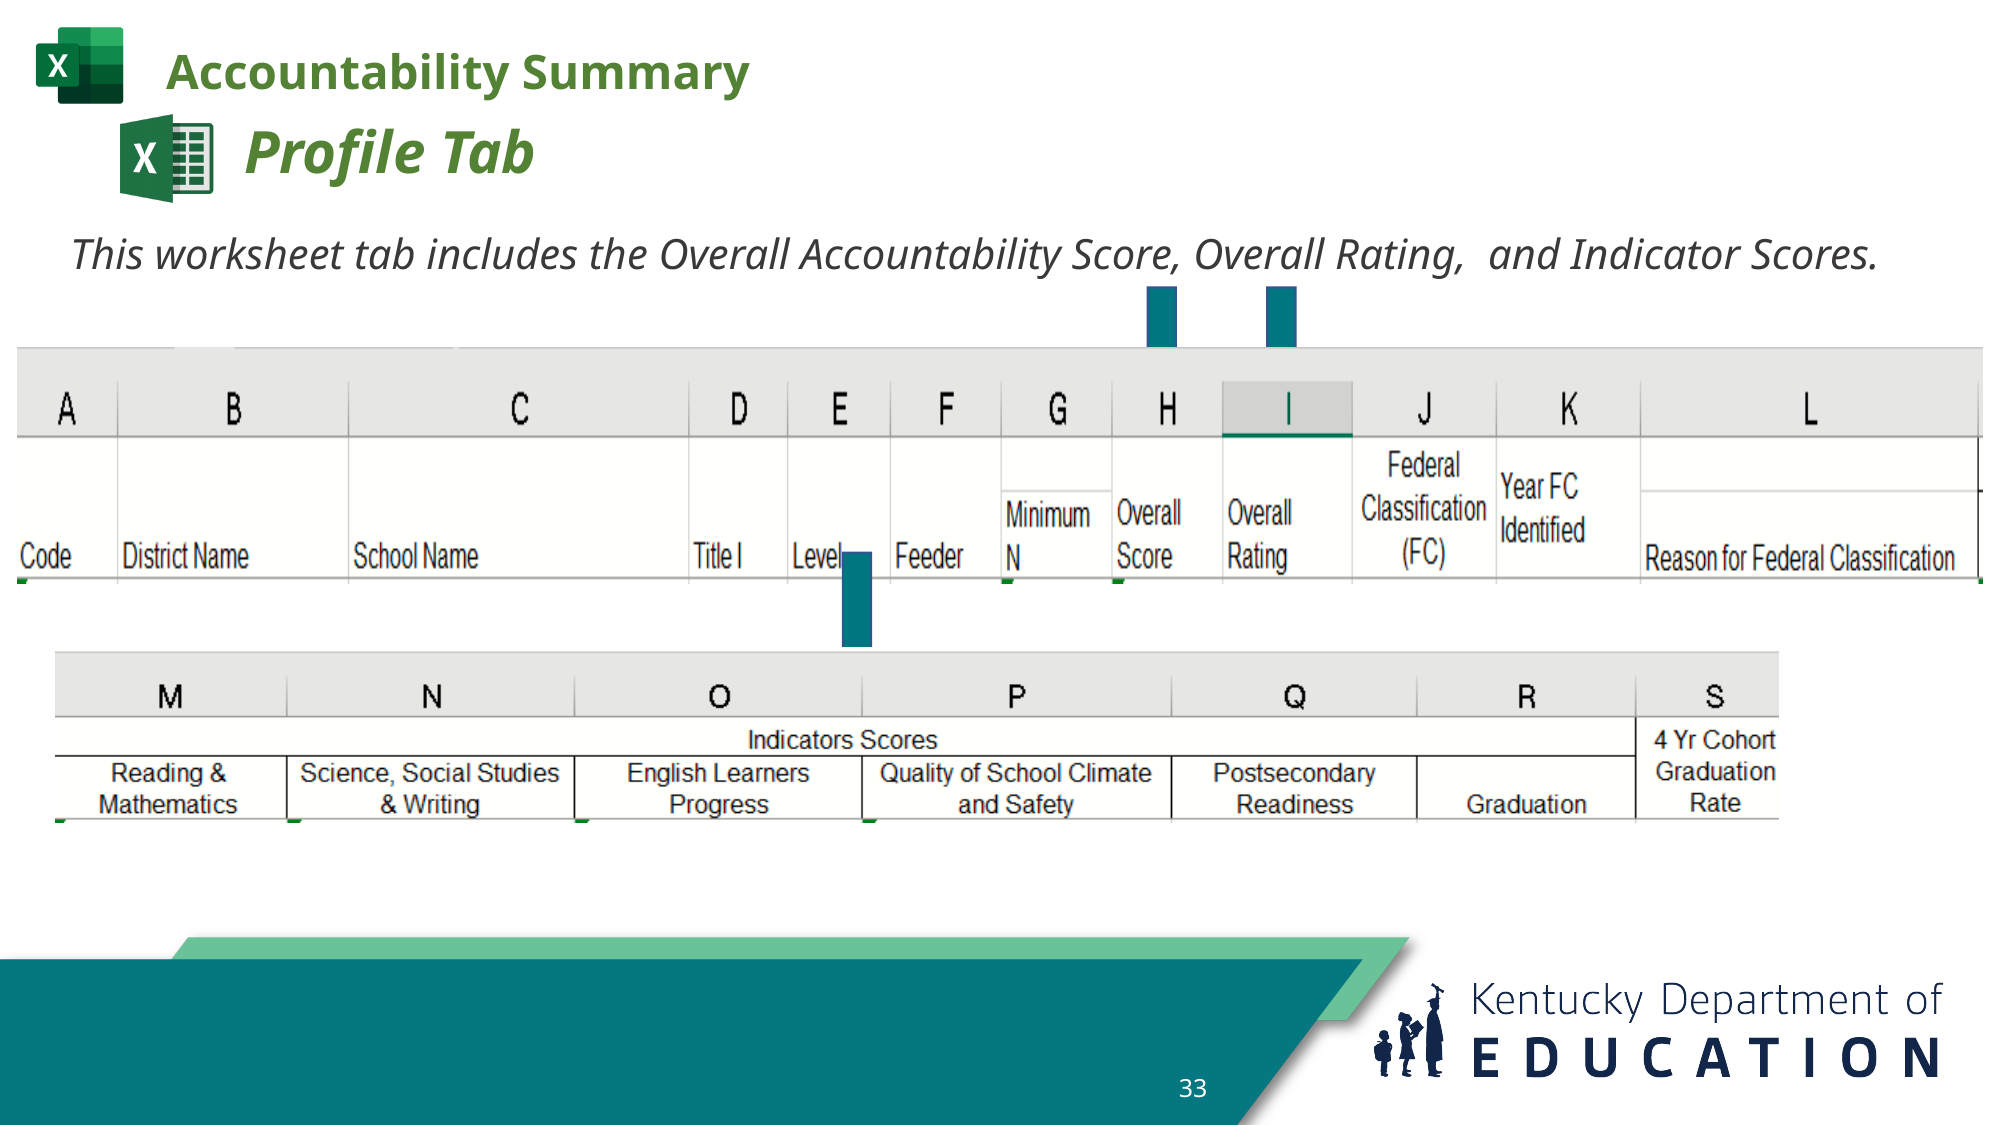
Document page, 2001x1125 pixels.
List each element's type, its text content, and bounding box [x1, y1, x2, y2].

text_box Profile Tab [229, 107, 857, 193]
picture [0, 0, 2001, 1125]
text_box This worksheet tab includes the Overall Accountability Score, Overall Rating, and Indicator Scores. [55, 220, 1939, 286]
text_box [1266, 286, 1297, 347]
text_box [1146, 286, 1177, 347]
title Accountability Summary Profile Tab [127, 40, 1421, 136]
text_box [841, 584, 873, 647]
